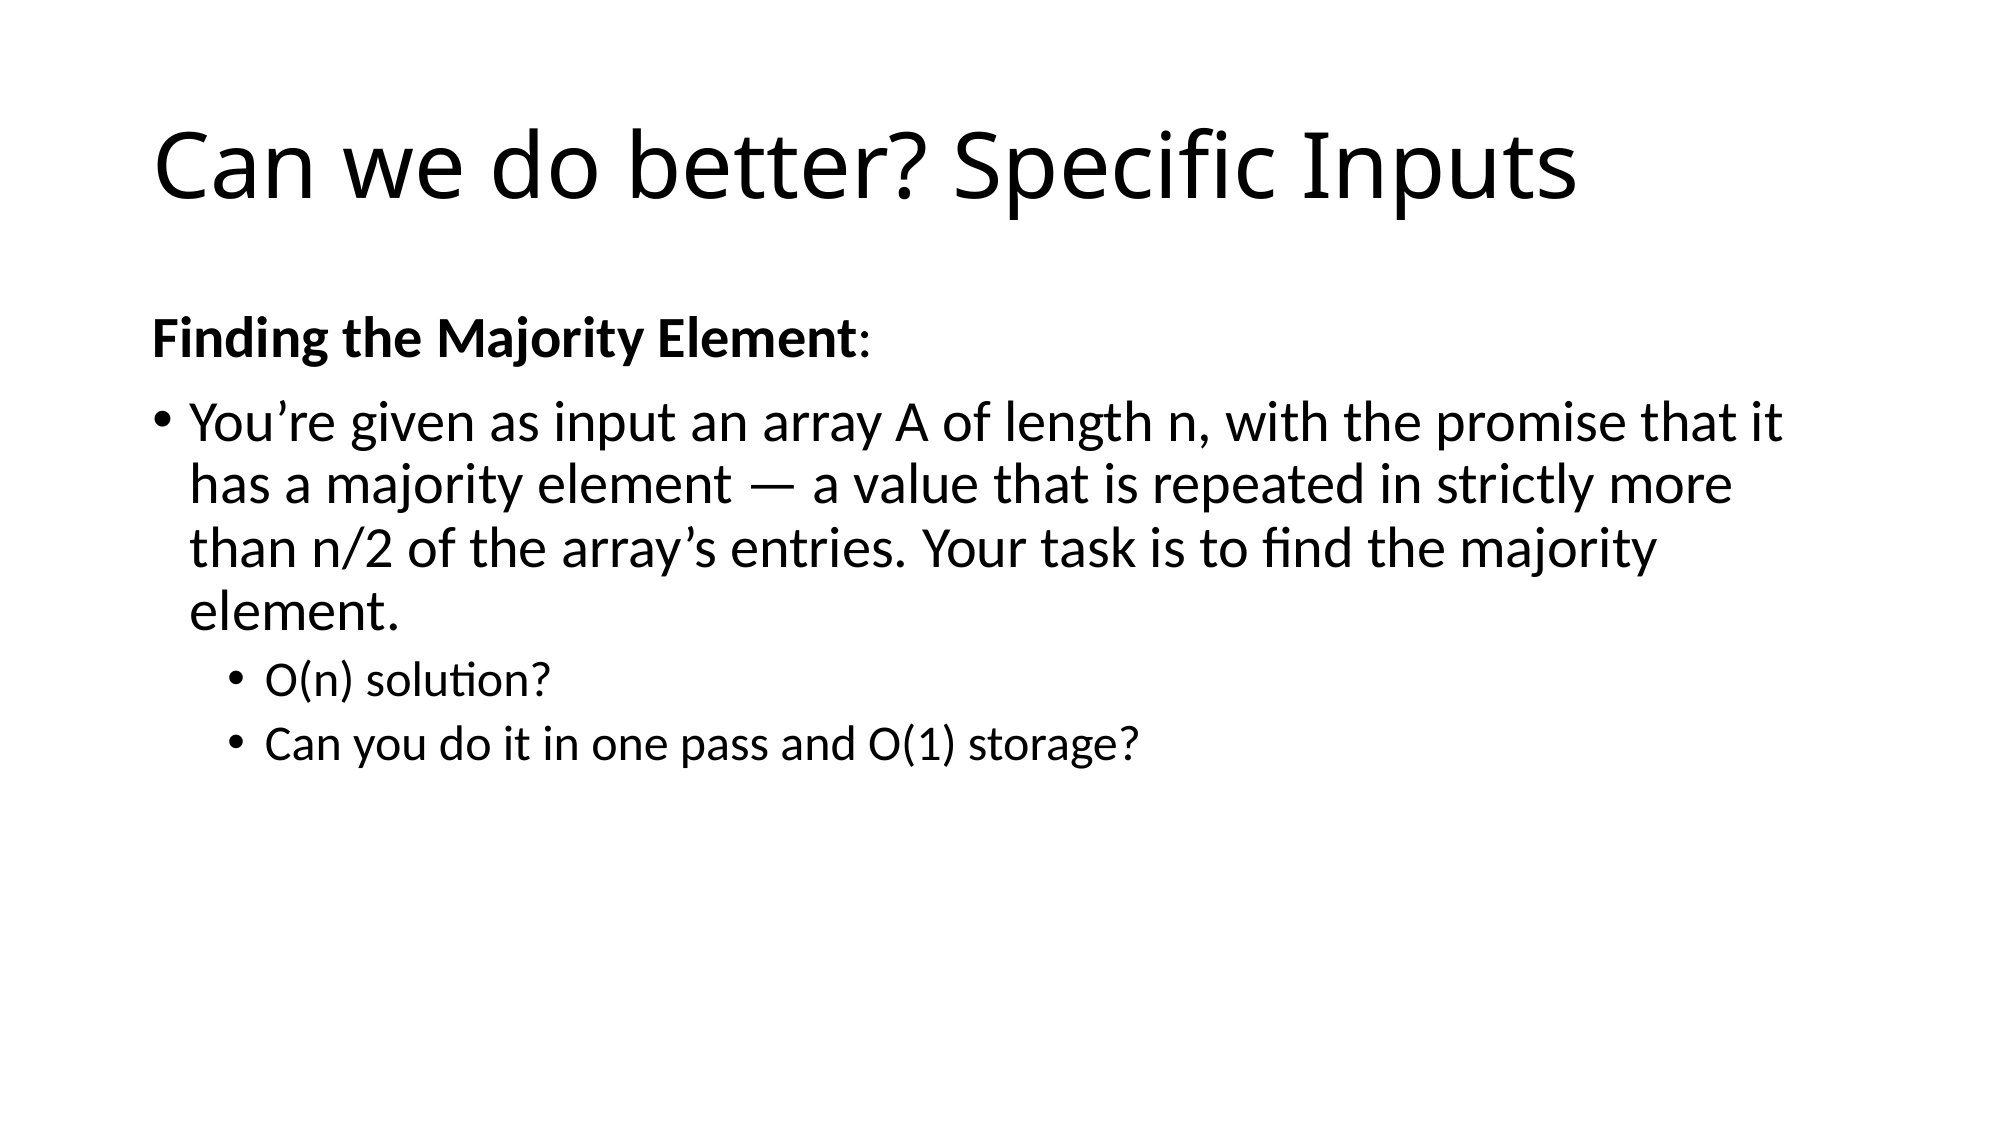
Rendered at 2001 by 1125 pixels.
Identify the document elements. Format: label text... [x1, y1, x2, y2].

title Can we do better? Specific Inputs [137, 59, 1863, 278]
list Finding the Majority Element: You’re given as input an array A of length n, with the promise that it has a majority element — a value that is repeated in strictly more than n/2 of the array’s entries. Your task is to find the majority element. O(n) solution? Can you do it in one pass and O(1) storage? [137, 299, 1863, 1014]
